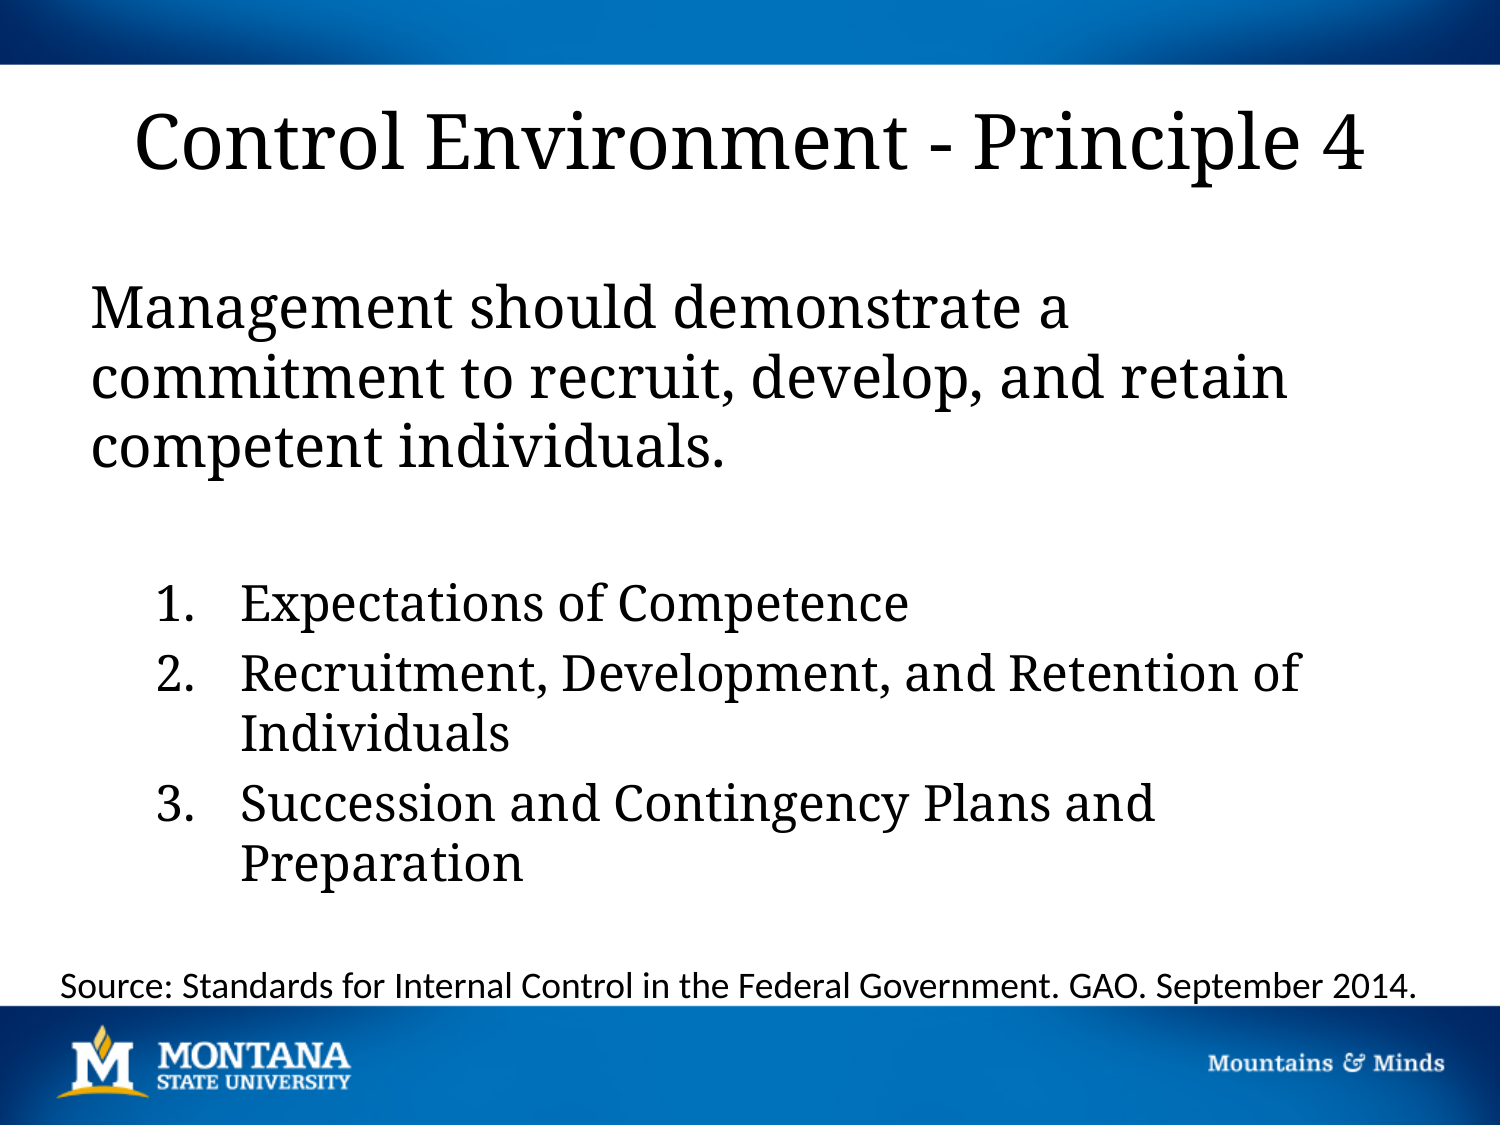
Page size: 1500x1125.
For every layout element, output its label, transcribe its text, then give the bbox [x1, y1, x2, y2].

picture [0, 0, 1500, 1125]
list Management should demonstrate a commitment to recruit, develop, and retain competent individuals. Expectations of Competence Recruitment, Development, and Retention of Individuals Succession and Contingency Plans and Preparation [75, 262, 1425, 935]
title Control Environment - Principle 4 [75, 45, 1425, 233]
text_box Source: Standards for Internal Control in the Federal Government. GAO. September 2014. [45, 953, 1464, 1014]
